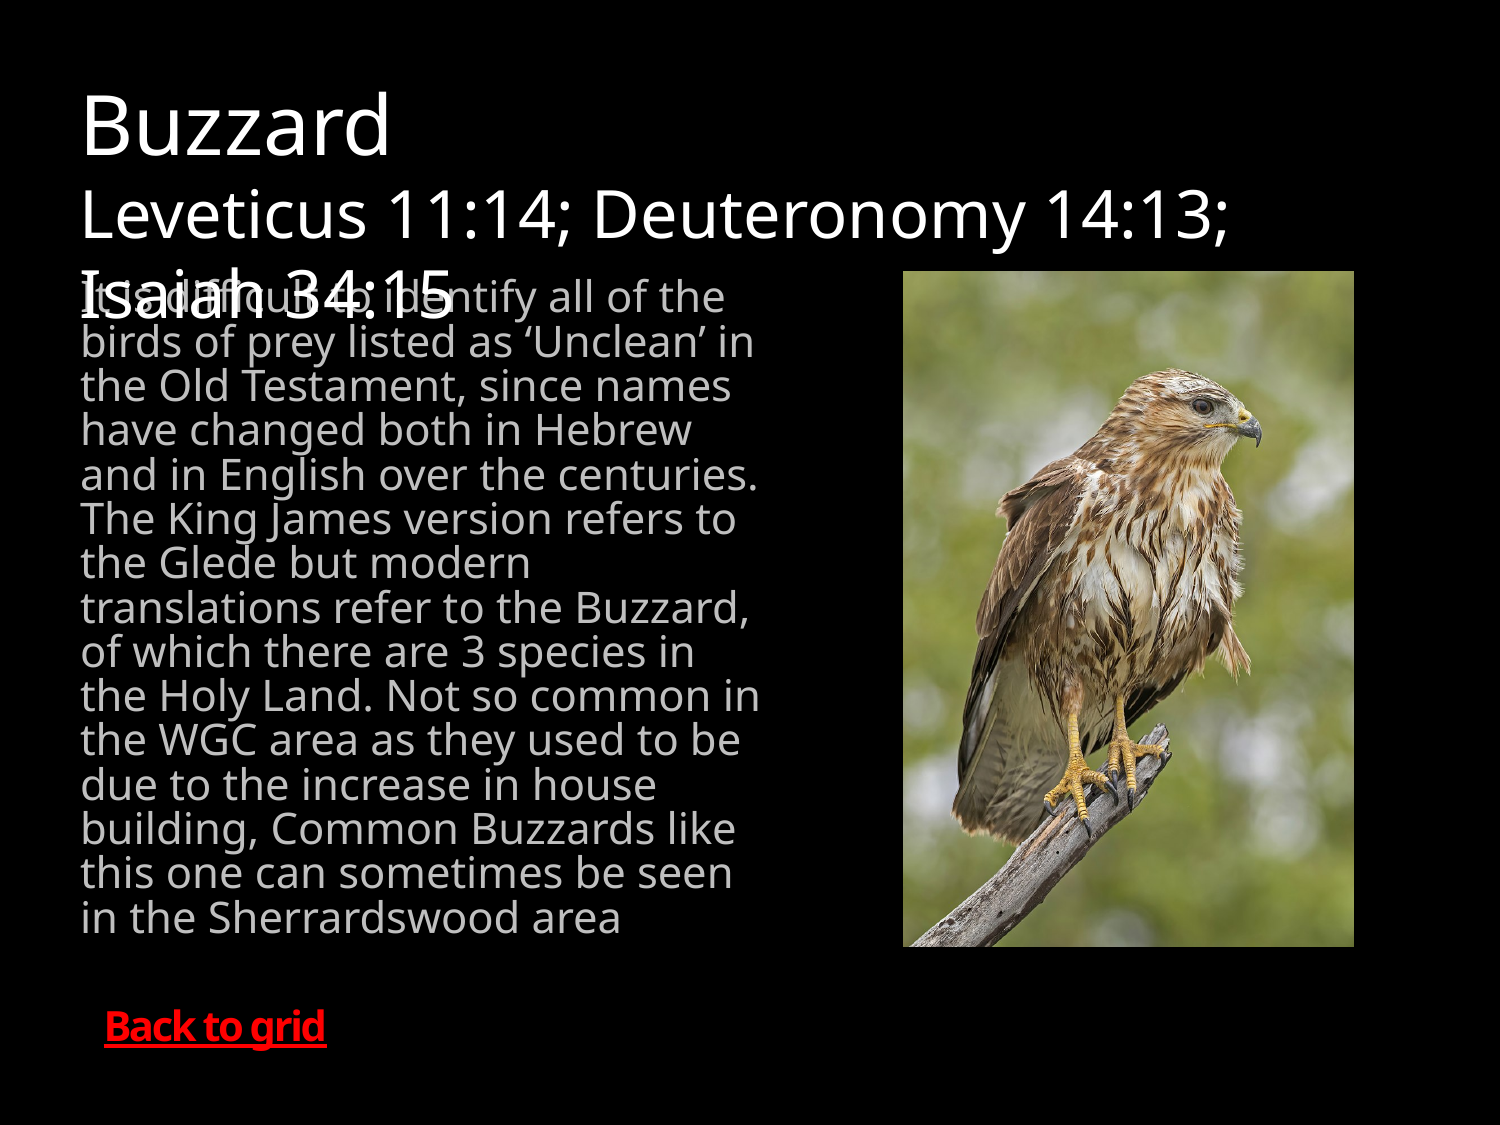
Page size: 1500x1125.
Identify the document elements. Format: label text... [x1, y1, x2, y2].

picture [903, 271, 1354, 947]
title Back to grid [88, 990, 1314, 1062]
list It is difficult to identify all of the birds of prey listed as ‘Unclean’ in the Old Testament, since names have changed both in Hebrew and in English over the centuries. The King James version refers to the Glede but modern translations refer to the Buzzard, of which there are 3 species in the Holy Land. Not so common in the WGC area as they used to be due to the increase in house building, Common Buzzards like this one can sometimes be seen in the Sherrardswood area [64, 340, 786, 981]
text_box Buzzard Leveticus 11:14; Deuteronomy 14:13; Isaiah 34:15 [64, 64, 1447, 340]
